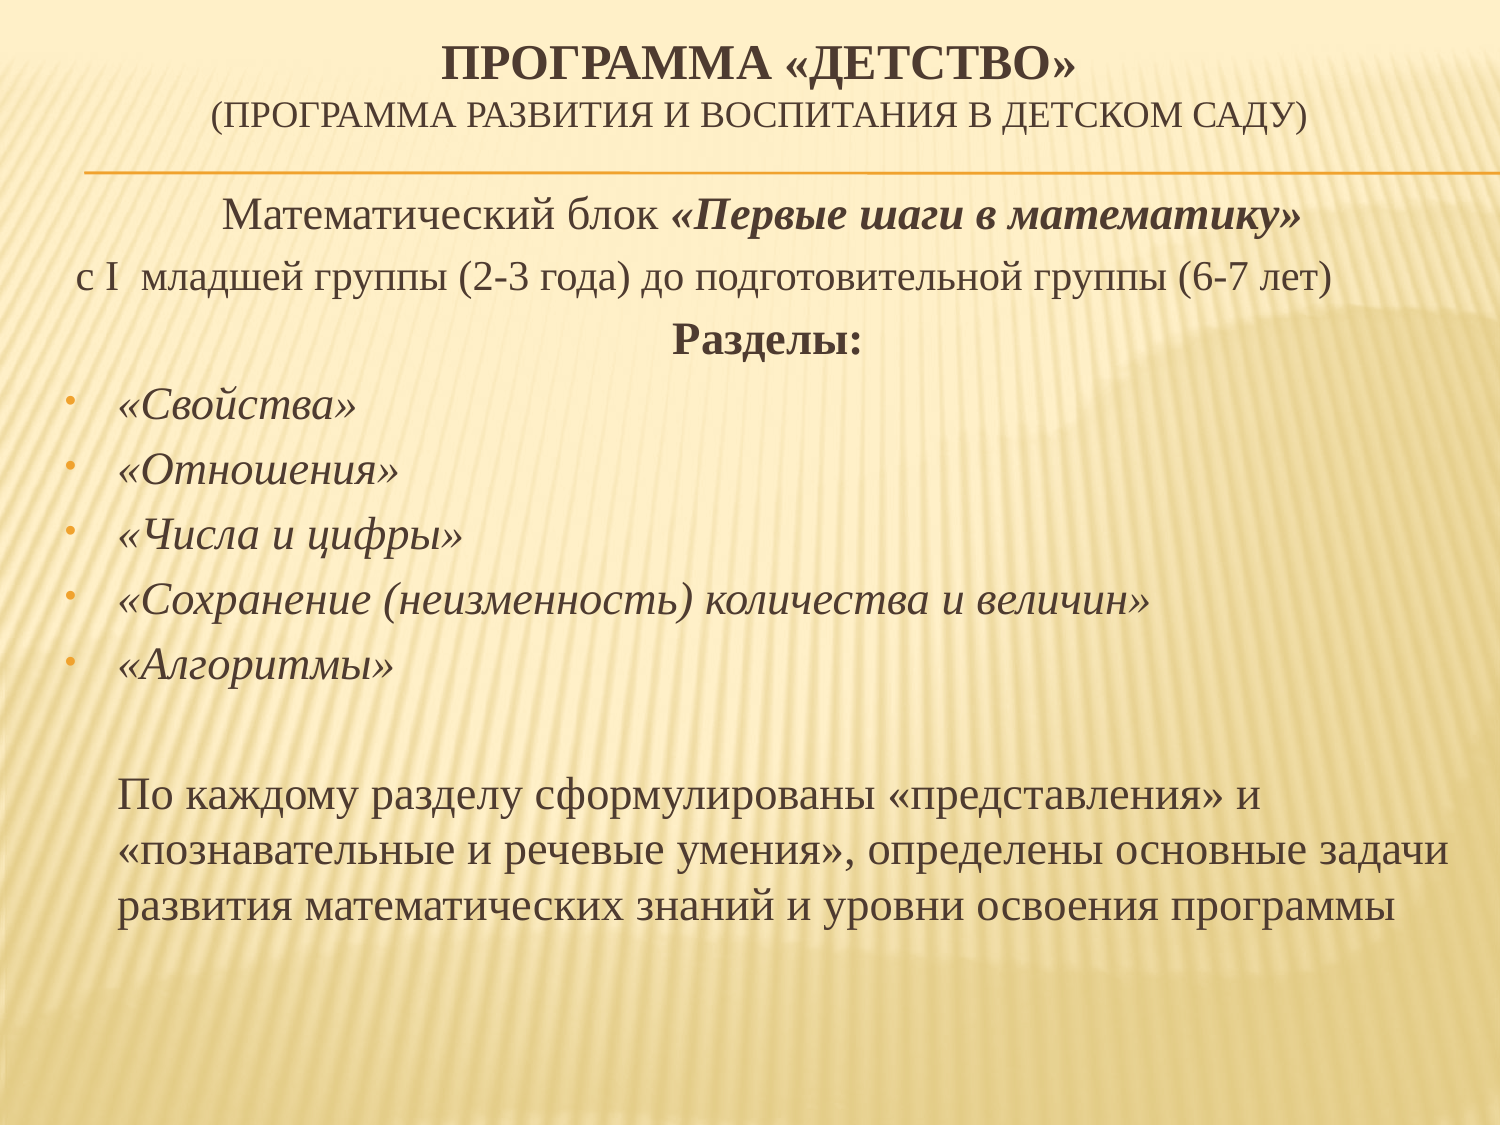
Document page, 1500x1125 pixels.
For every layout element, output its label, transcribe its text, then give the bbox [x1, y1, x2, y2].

list Математический блок «Первые шаги в математику» с I младшей группы (2-3 года) до подготовительной группы (6-7 лет) Разделы: «Свойства» «Отношения» «Числа и цифры» «Сохранение (неизменность) количества и величин» «Алгоритмы» По каждому разделу сформулированы «представления» и «познавательные и речевые умения», определены основные задачи развития математических знаний и уровни освоения программы [50, 175, 1475, 998]
title Программа «Детство» (программа развития и воспитания в детском саду) [46, 23, 1472, 141]
